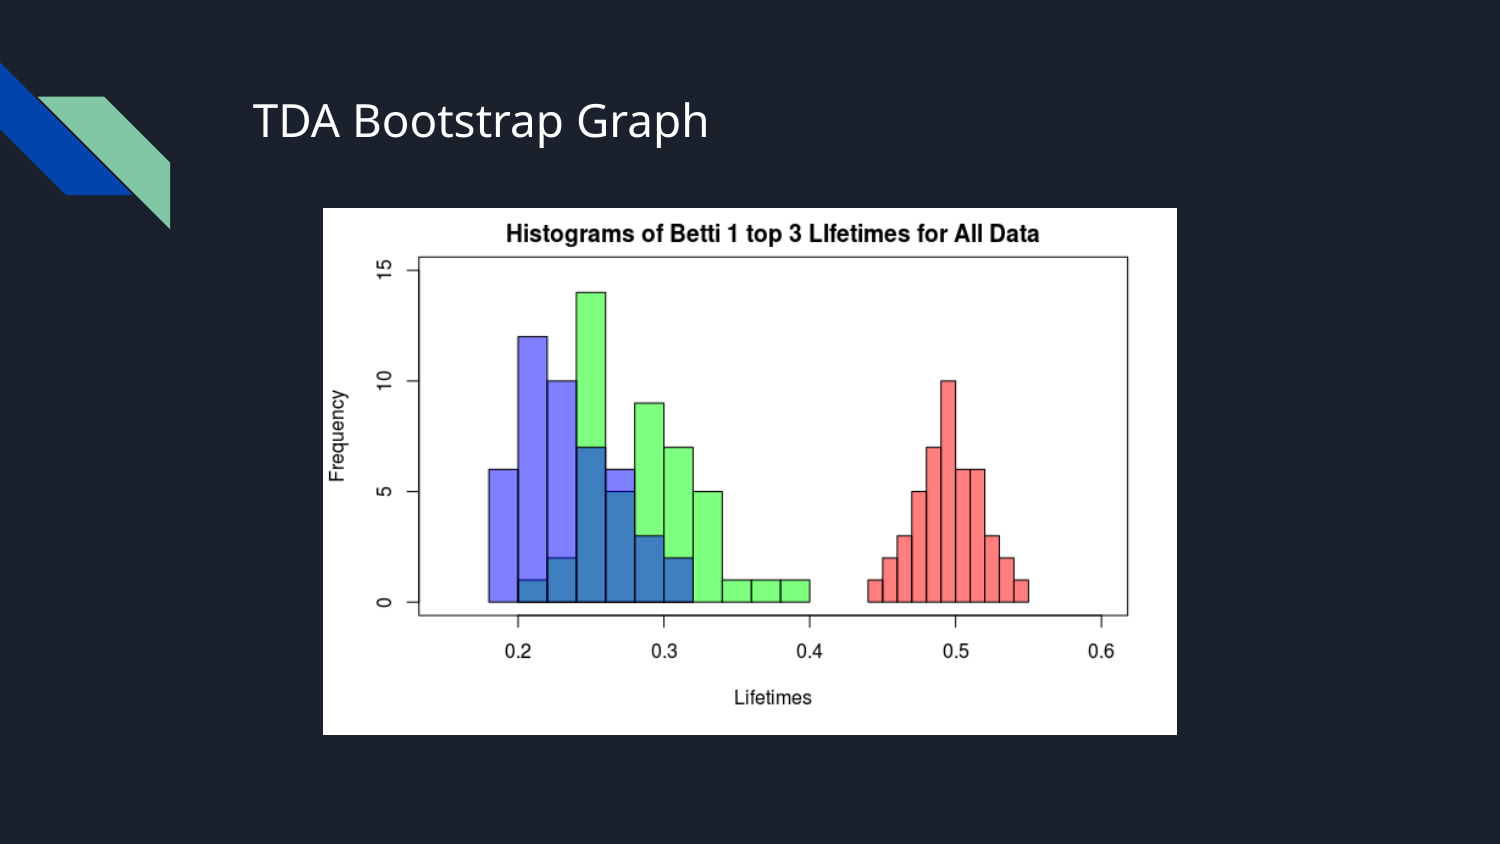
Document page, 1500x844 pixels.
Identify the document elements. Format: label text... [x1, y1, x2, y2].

picture [323, 207, 1177, 735]
title TDA Bootstrap Graph [237, 77, 1393, 227]
